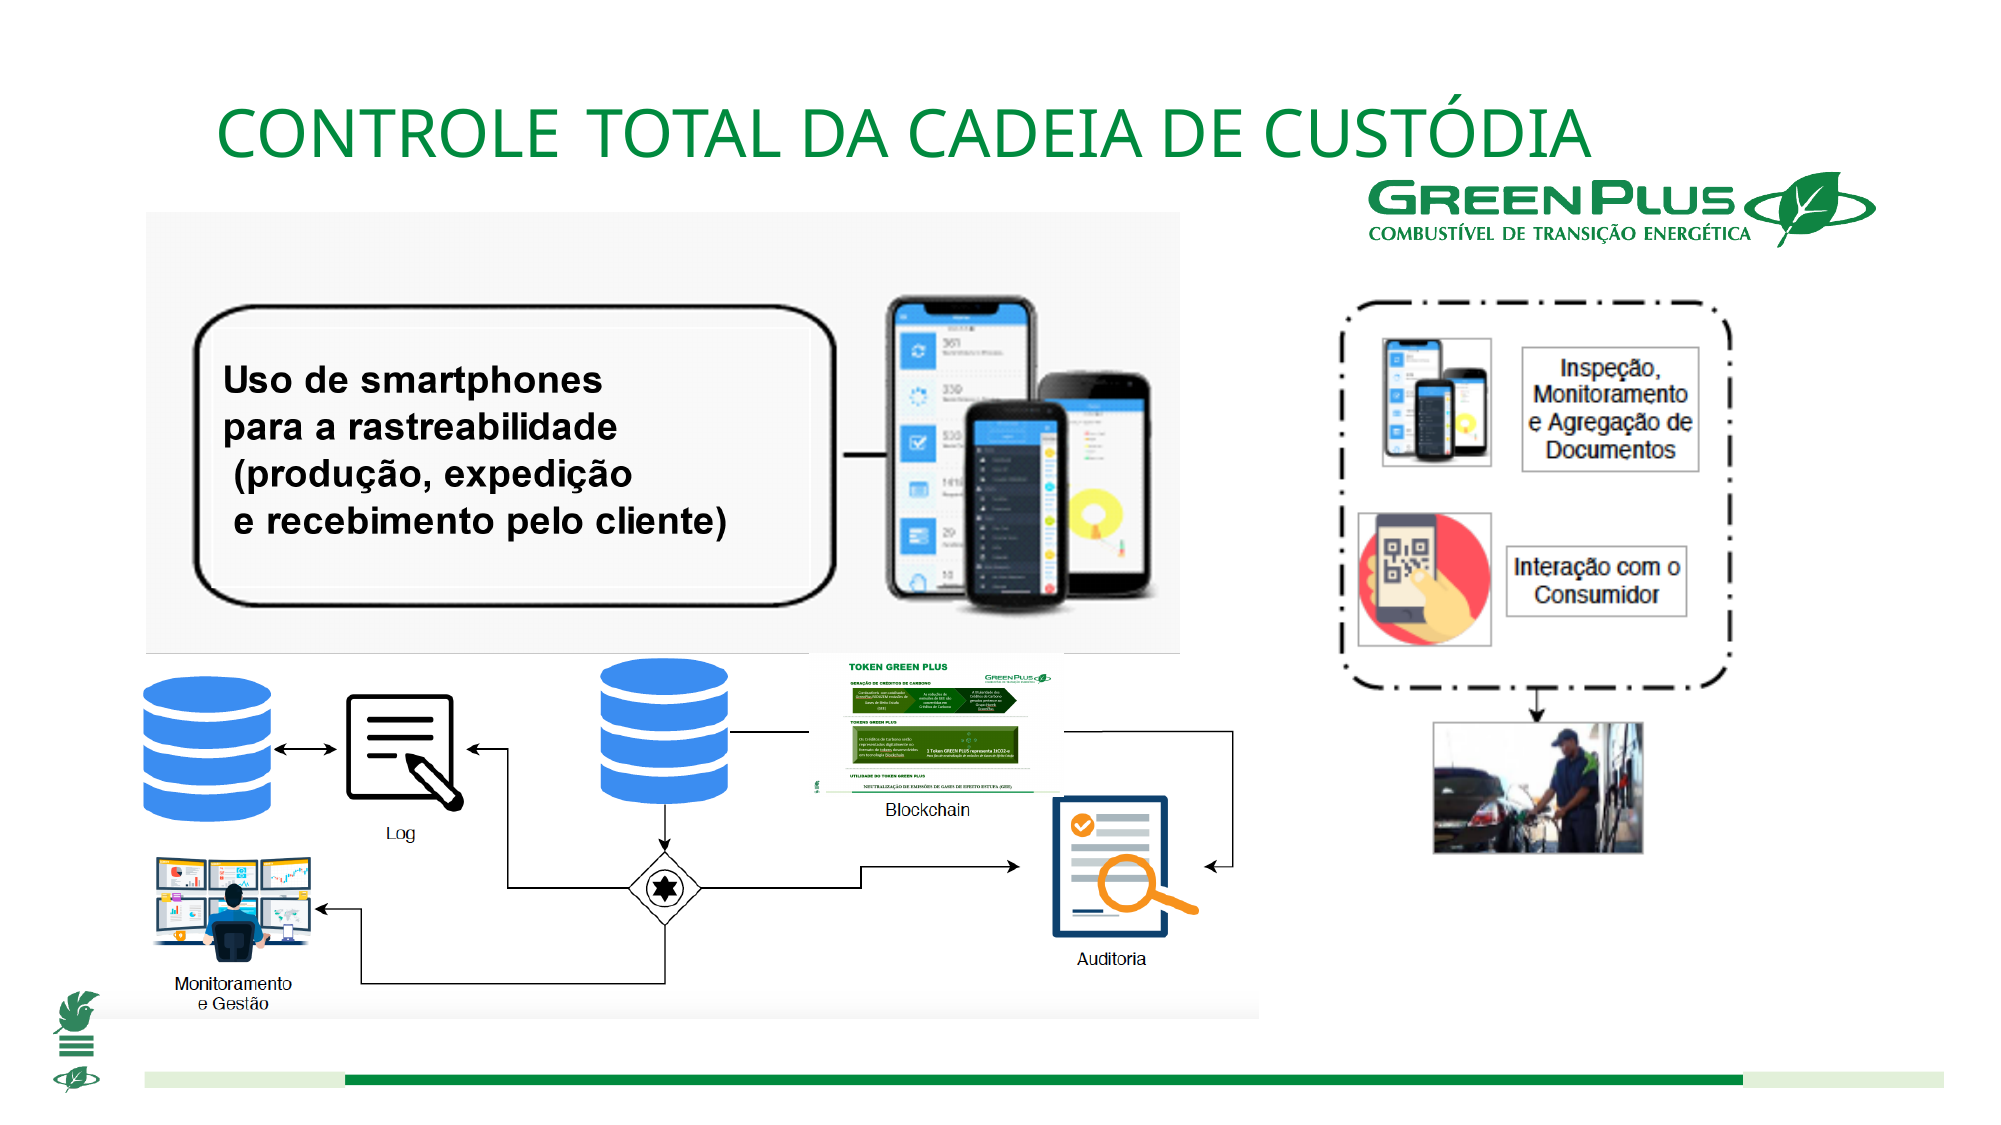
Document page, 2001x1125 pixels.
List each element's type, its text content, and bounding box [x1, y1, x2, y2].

picture [67, 212, 1259, 991]
title CONTROLE TOTAL DA CADEIA DE CUSTÓDIA [200, 19, 1926, 237]
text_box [53, 991, 1944, 1093]
picture [1283, 129, 1922, 867]
